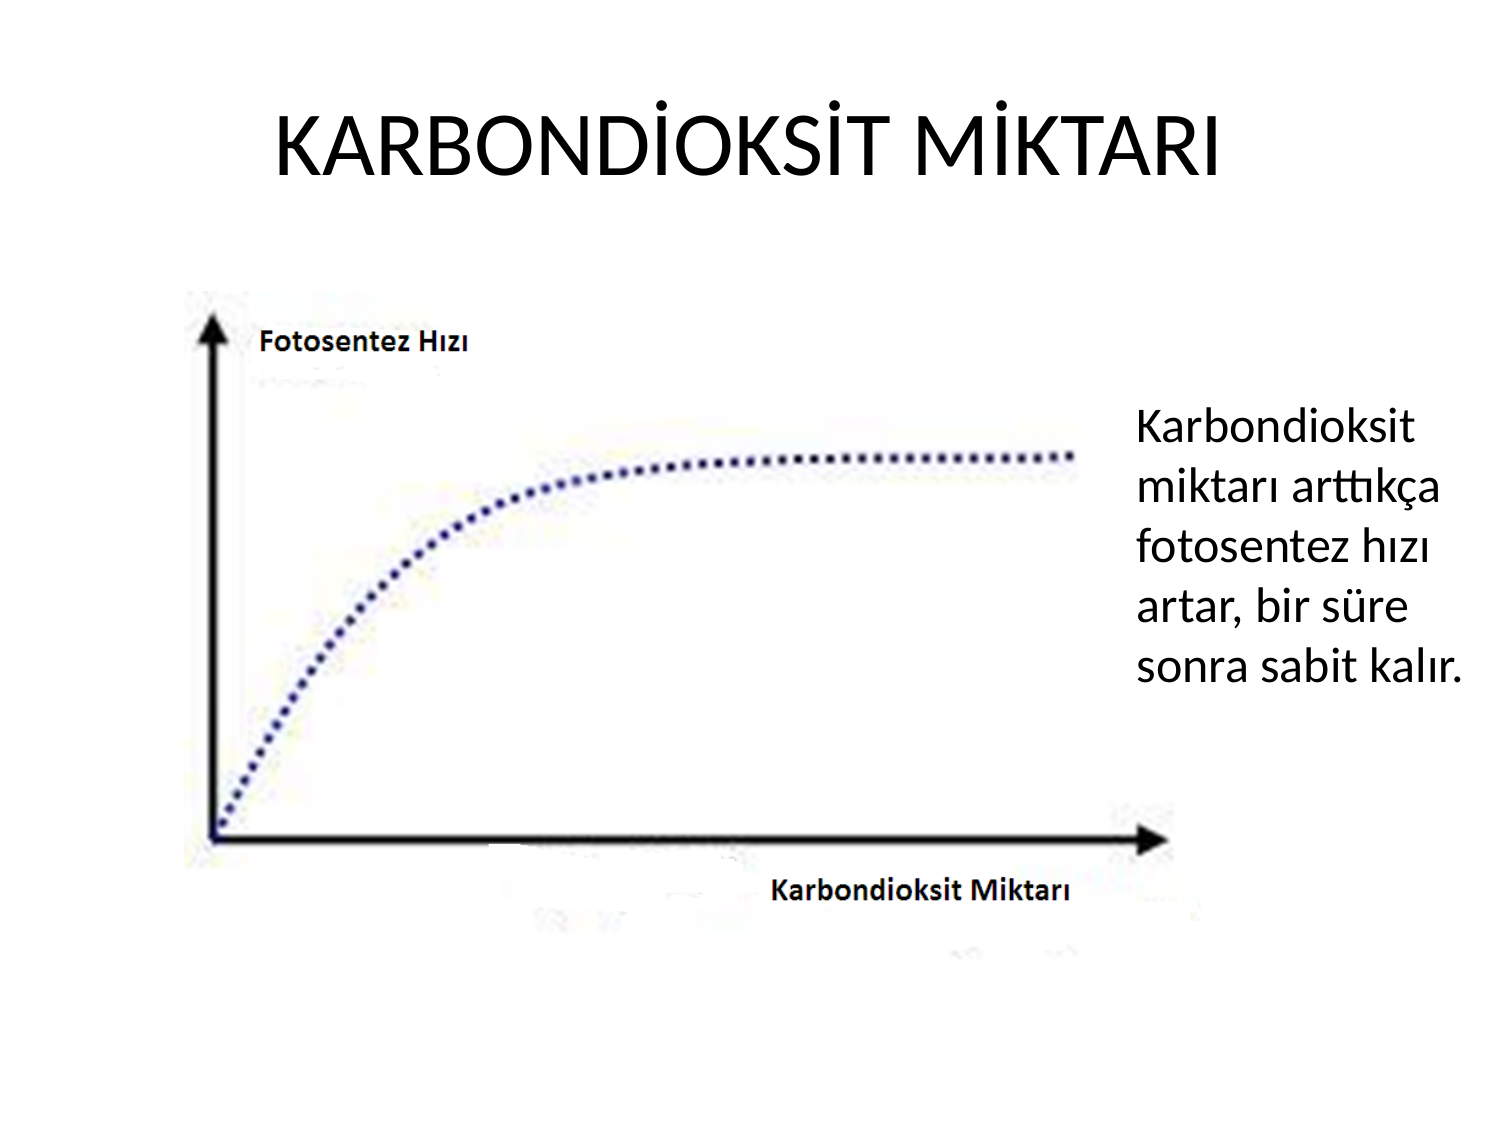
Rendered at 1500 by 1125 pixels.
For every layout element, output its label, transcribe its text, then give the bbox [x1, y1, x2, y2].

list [182, 290, 1203, 1034]
title KARBONDİOKSİT MİKTARI [75, 45, 1425, 233]
text_box Karbondioksit miktarı arttıkça fotosentez hızı artar, bir süre sonra sabit kalır. [1206, 385, 1500, 700]
